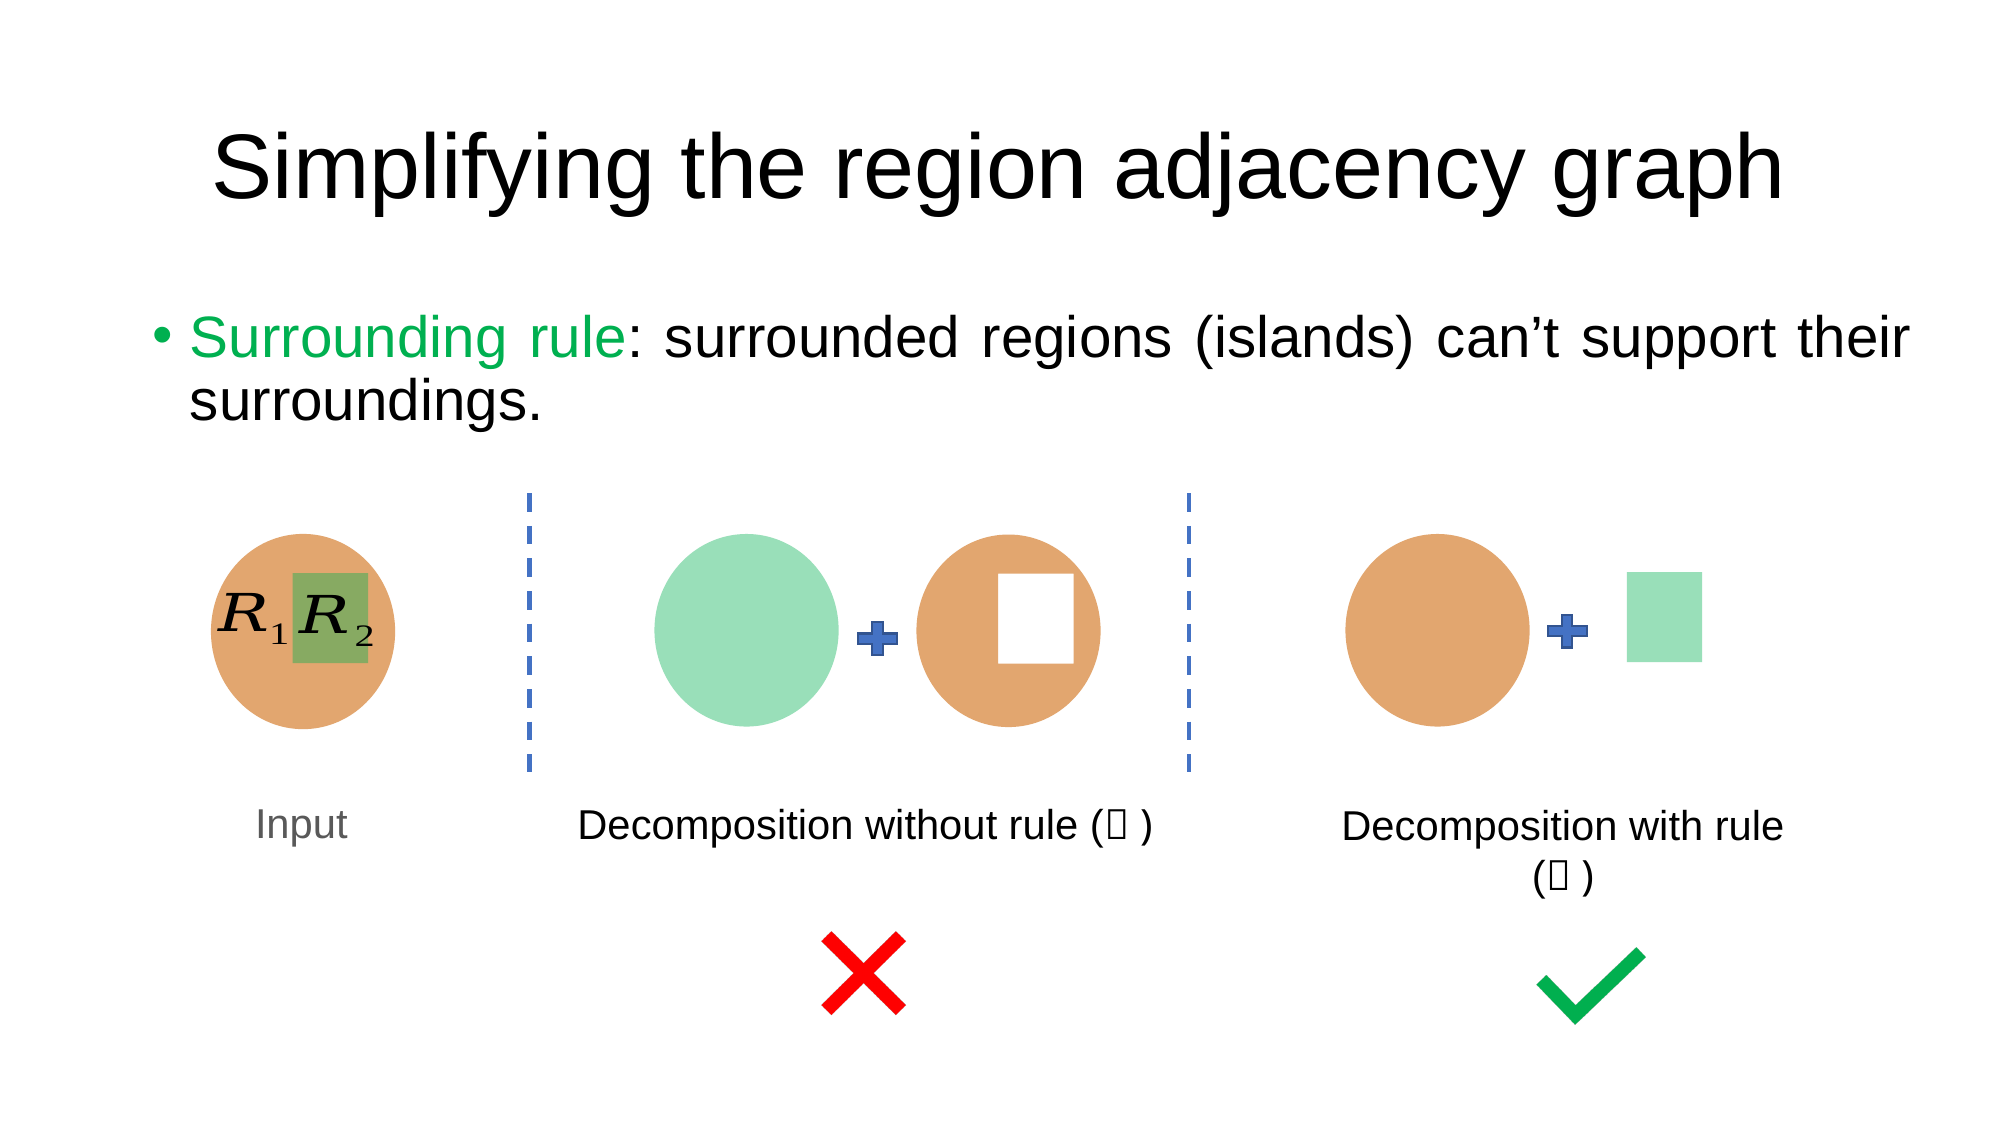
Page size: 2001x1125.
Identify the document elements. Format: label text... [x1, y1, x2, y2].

title Simplifying the region adjacency graph [137, 59, 1863, 278]
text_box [1345, 533, 1703, 727]
picture [806, 916, 921, 1031]
list Surrounding rule: surrounded regions (islands) can’t support their surroundings. [137, 299, 1929, 538]
text_box [209, 532, 397, 731]
text_box Input [209, 789, 394, 855]
text_box [292, 572, 369, 664]
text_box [654, 533, 1101, 728]
picture [1534, 928, 1649, 1043]
